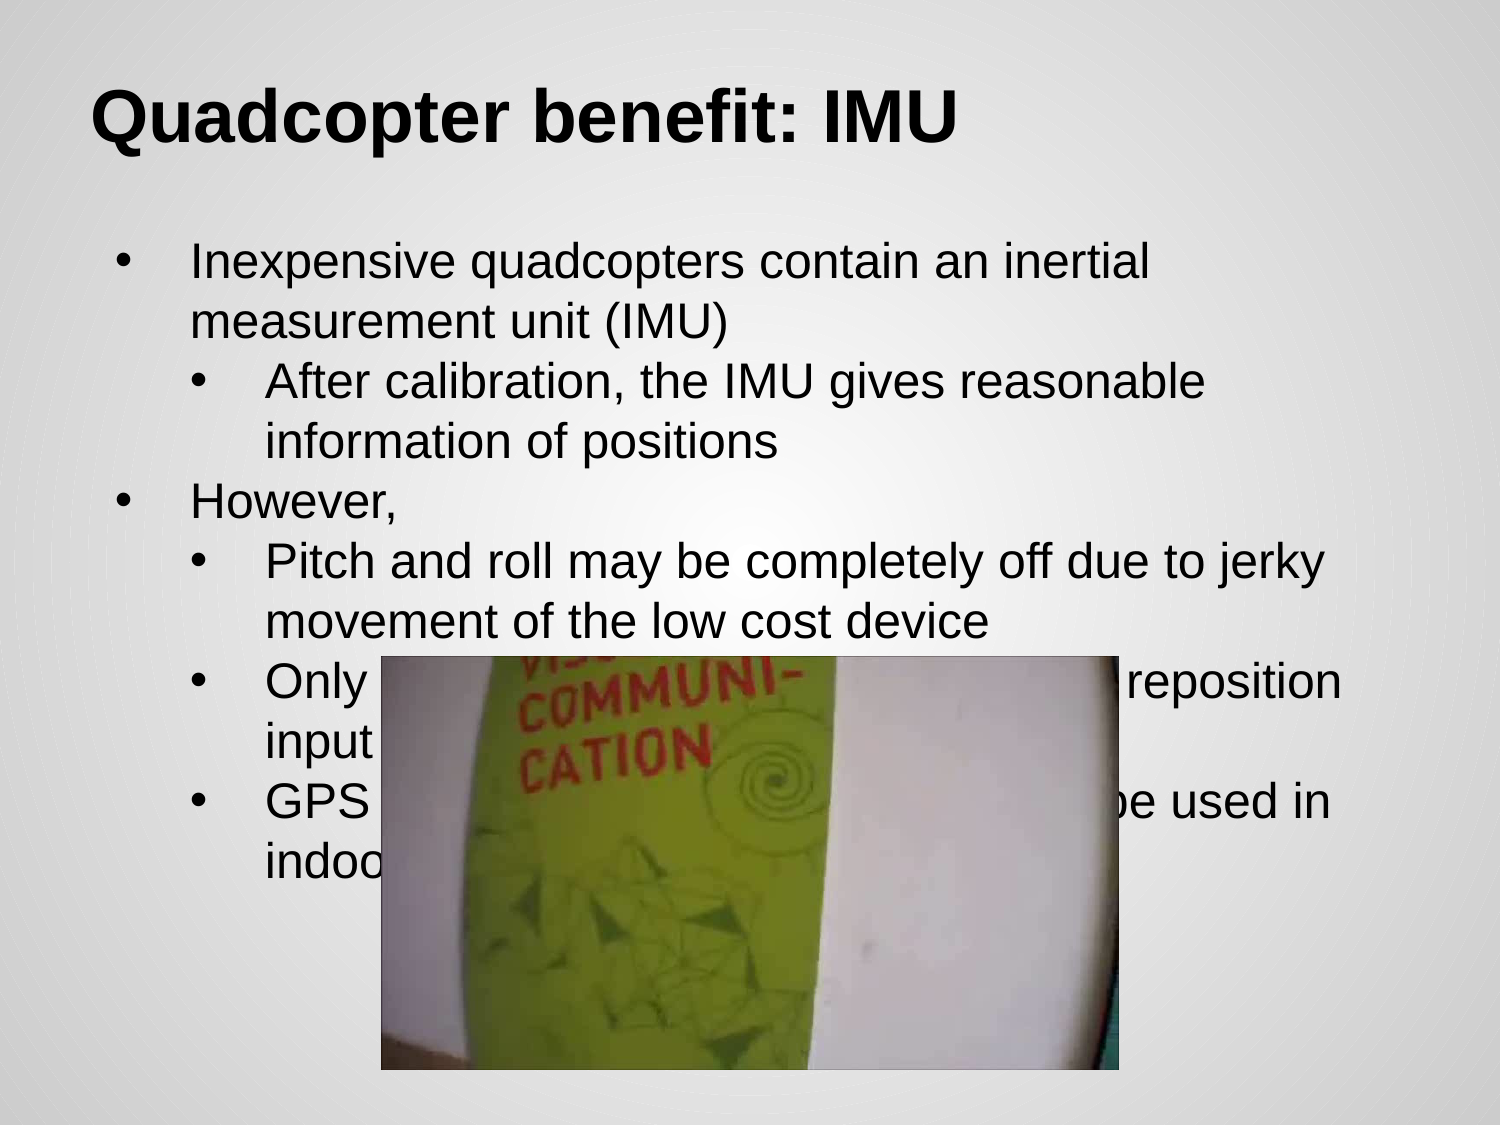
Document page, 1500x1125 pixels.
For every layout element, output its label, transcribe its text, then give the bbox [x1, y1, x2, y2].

text_box Inexpensive quadcopters contain an inertial measurement unit (IMU) After calibration, the IMU gives reasonable information of positions However, Pitch and roll may be completely off due to jerky movement of the low cost device Only IMU cannot be used to scale and reposition input images GPS may not be present, and cannot be used in indoor environments [100, 221, 1424, 897]
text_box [380, 655, 1120, 1071]
title Quadcopter benefit: IMU [75, 56, 1425, 173]
